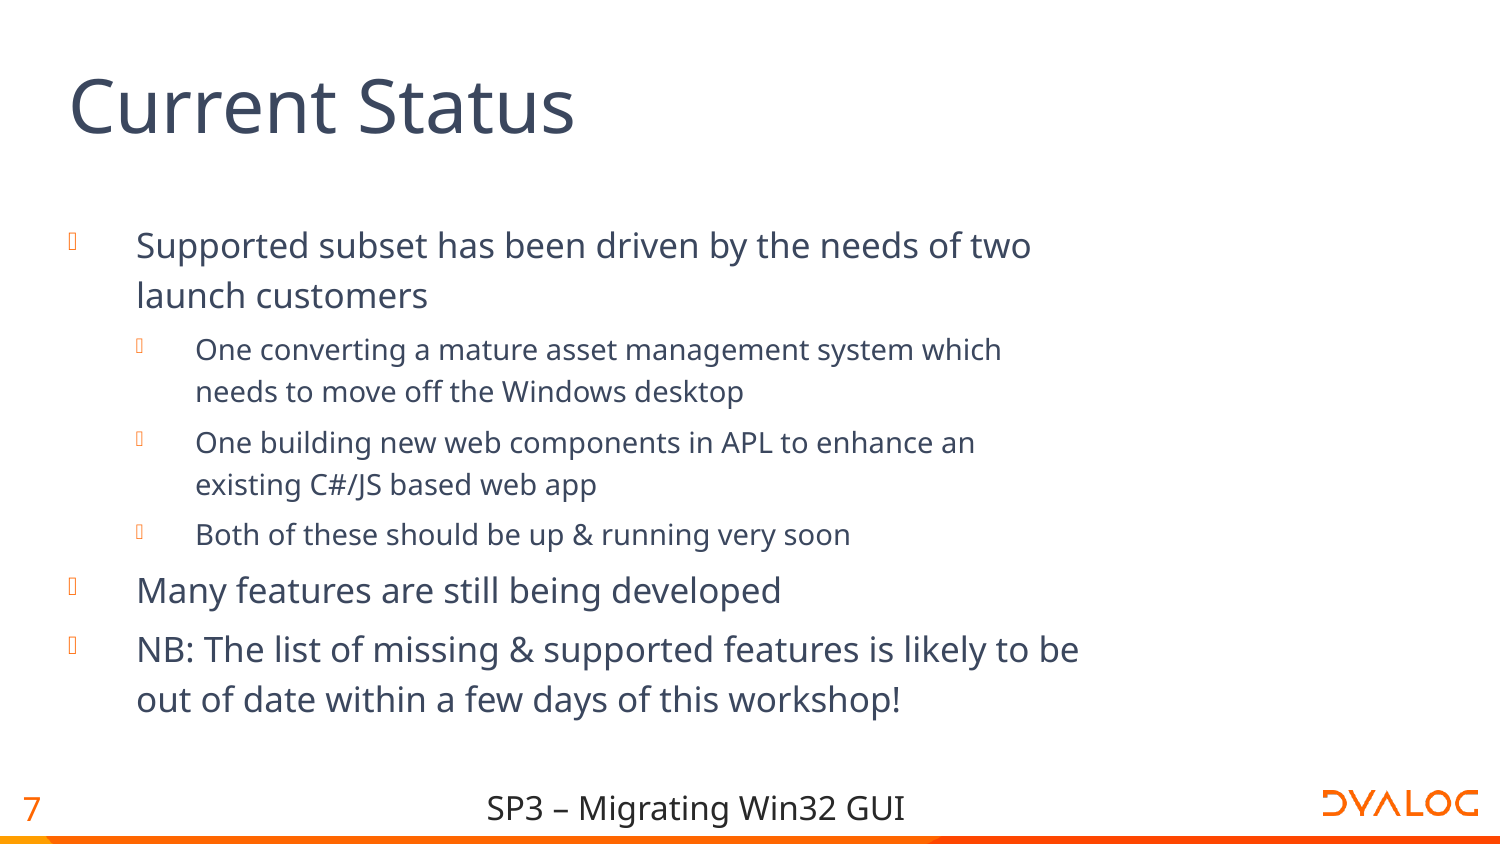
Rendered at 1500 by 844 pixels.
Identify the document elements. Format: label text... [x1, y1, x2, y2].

picture [0, 836, 1500, 844]
list Supported subset has been driven by the needs of two launch customers One converting a mature asset management system which needs to move off the Windows desktop One building new web components in APL to enhance an existing C#/JS based web app Both of these should be up & running very soon Many features are still being developed NB: The list of missing & supported features is likely to be out of date within a few days of this workshop! [53, 207, 1103, 740]
title Current Status [53, 43, 1121, 157]
picture [1323, 790, 1478, 816]
